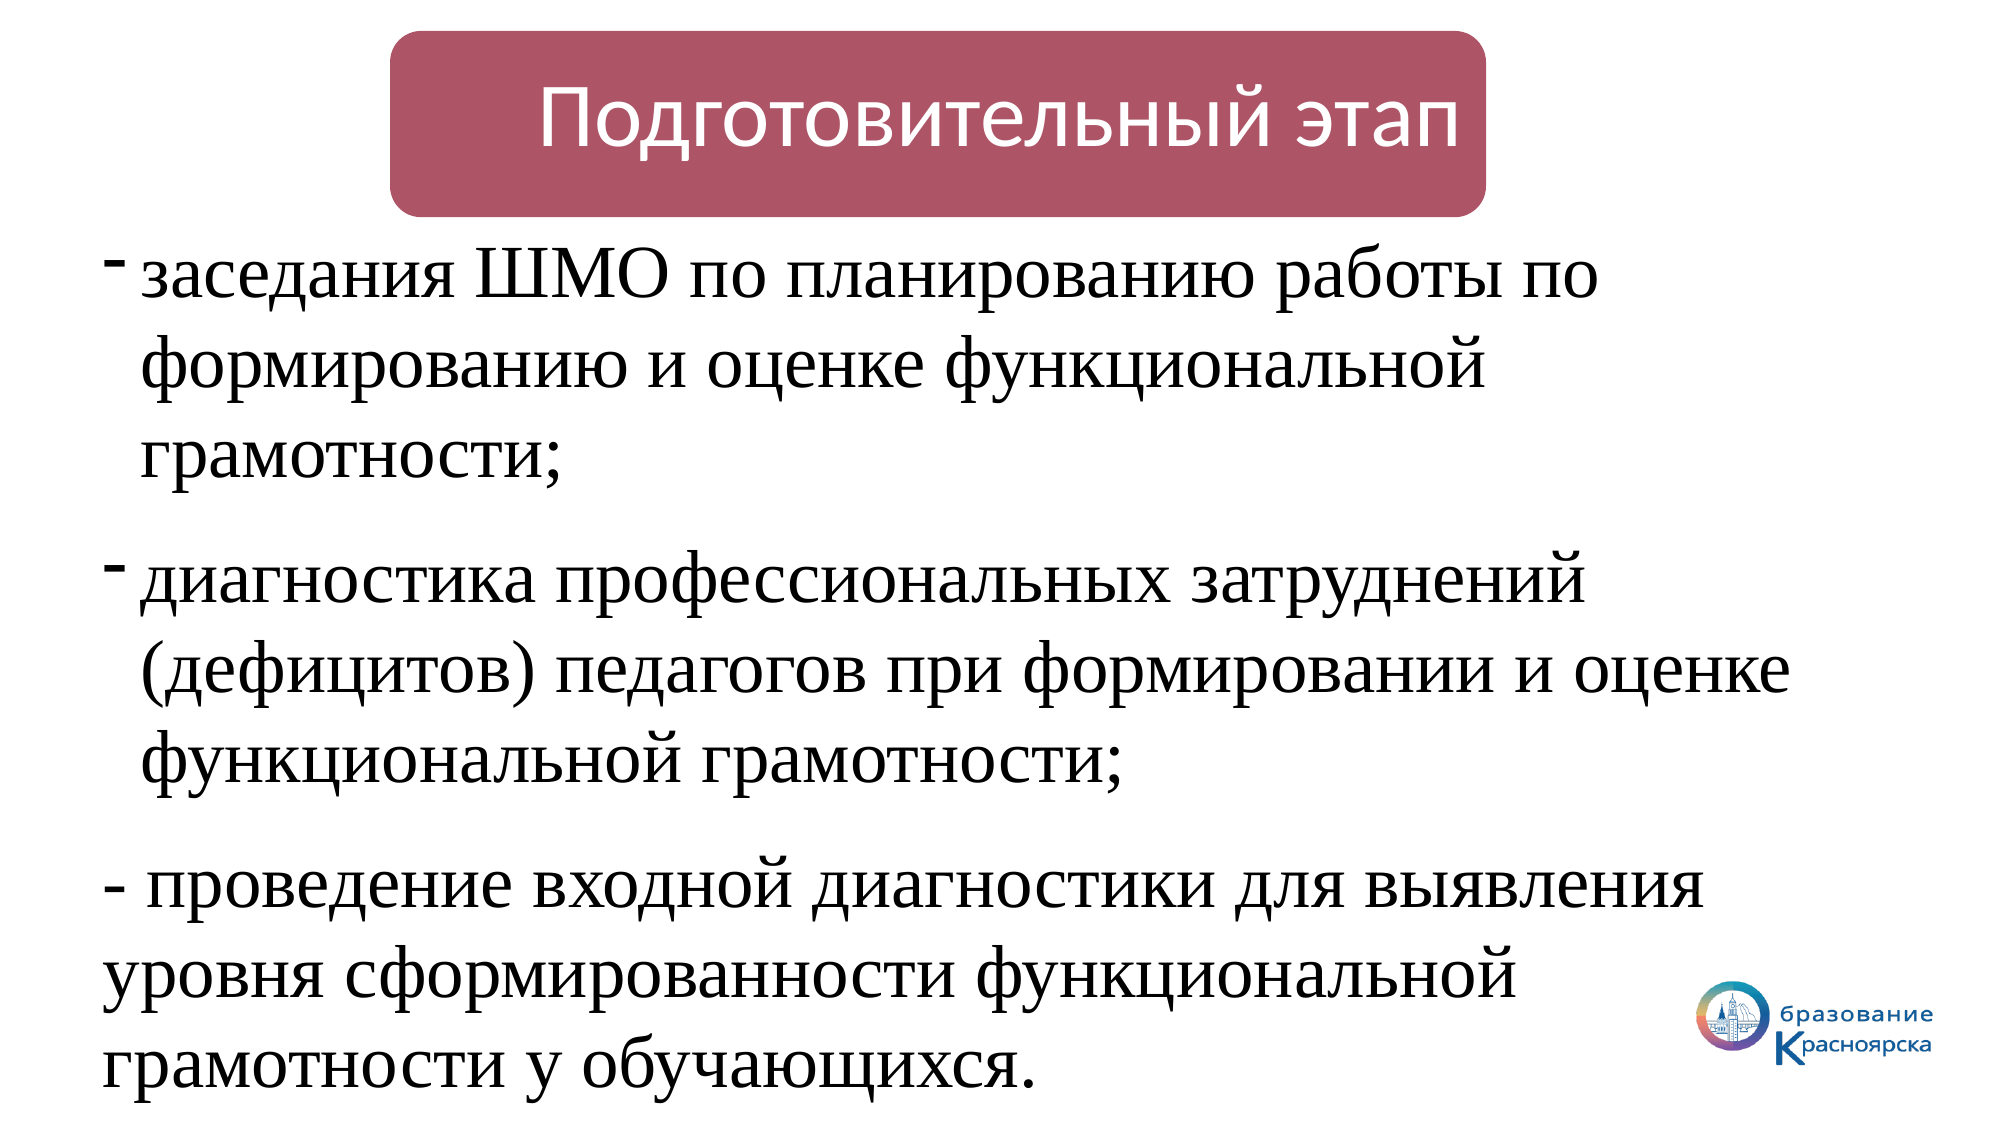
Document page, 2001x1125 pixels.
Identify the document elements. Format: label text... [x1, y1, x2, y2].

text_box [389, 29, 1487, 59]
text_box заседания ШМО по планированию работы по формированию и оценке функциональной грамотности; диагностика профессиональных затруднений (дефицитов) педагогов при формировании и оценке функциональной грамотности; - проведение входной диагностики для выявления уровня сформированности функциональной грамотности у обучающихся. [88, 215, 1884, 930]
picture [1674, 944, 1953, 1082]
text_box Подготовительный этап [137, 59, 1863, 215]
